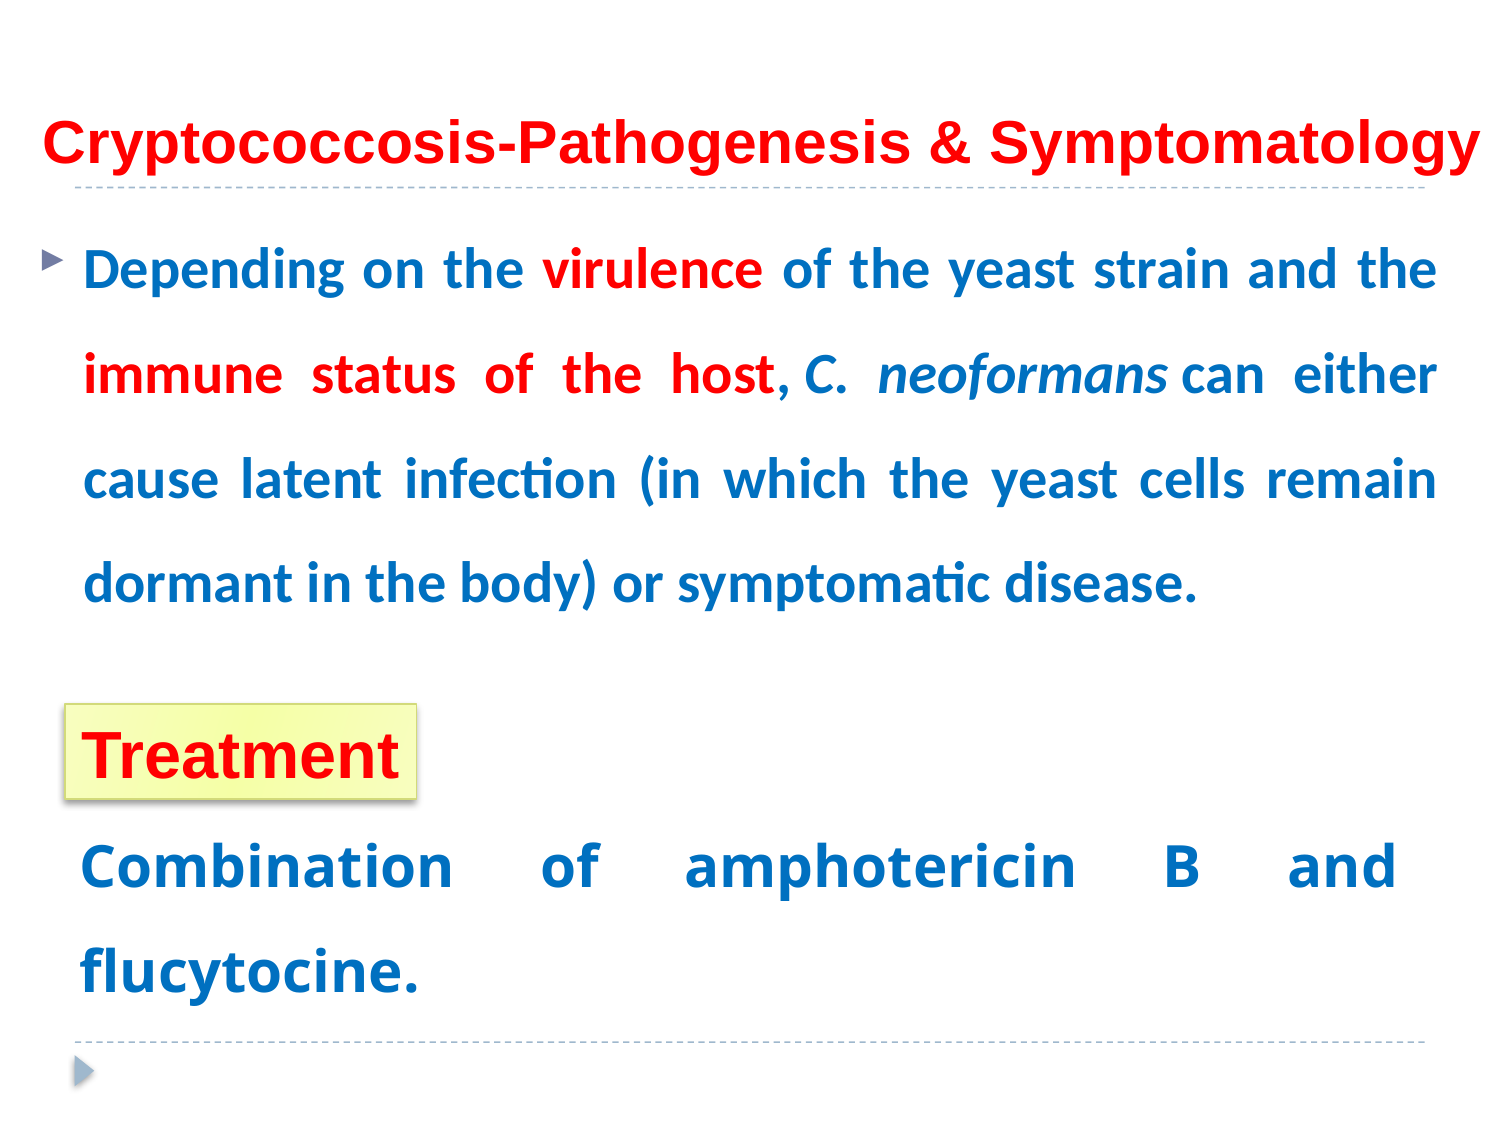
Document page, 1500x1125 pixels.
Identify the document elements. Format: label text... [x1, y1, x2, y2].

text_box Combination of amphotericin B and flucytocine. [64, 786, 1413, 1057]
text_box Treatment [64, 703, 417, 800]
list Depending on the virulence of the yeast strain and the immune status of the host, C. neoformans can either cause latent infection (in which the yeast cells remain dormant in the body) or symptomatic disease. [23, 187, 1454, 1038]
title Cryptococcosis-Pathogenesis & Symptomatology [27, 92, 1500, 256]
